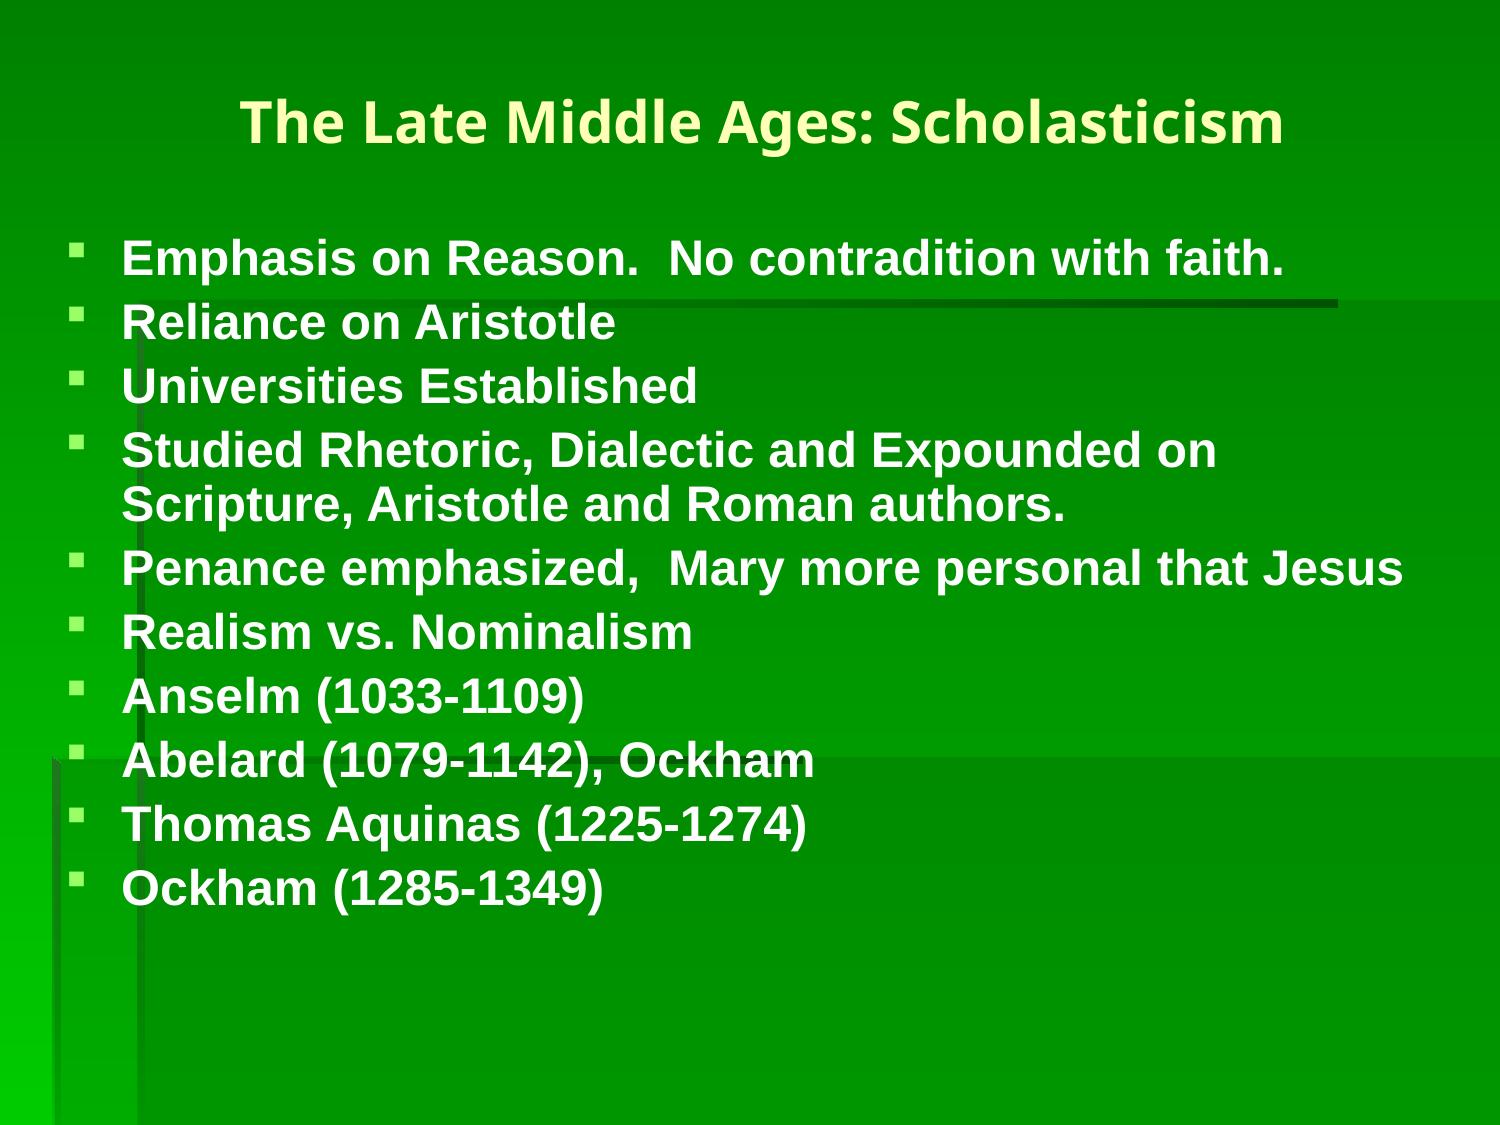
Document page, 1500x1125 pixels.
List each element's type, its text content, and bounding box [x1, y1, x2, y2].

title The Late Middle Ages: Scholasticism [75, 40, 1451, 200]
list Emphasis on Reason. No contradition with faith. Reliance on Aristotle Universities Established Studied Rhetoric, Dialectic and Expounded on Scripture, Aristotle and Roman authors. Penance emphasized, Mary more personal that Jesus Realism vs. Nominalism Anselm (1033-1109) Abelard (1079-1142), Ockham Thomas Aquinas (1225-1274) Ockham (1285-1349) [50, 224, 1451, 1000]
